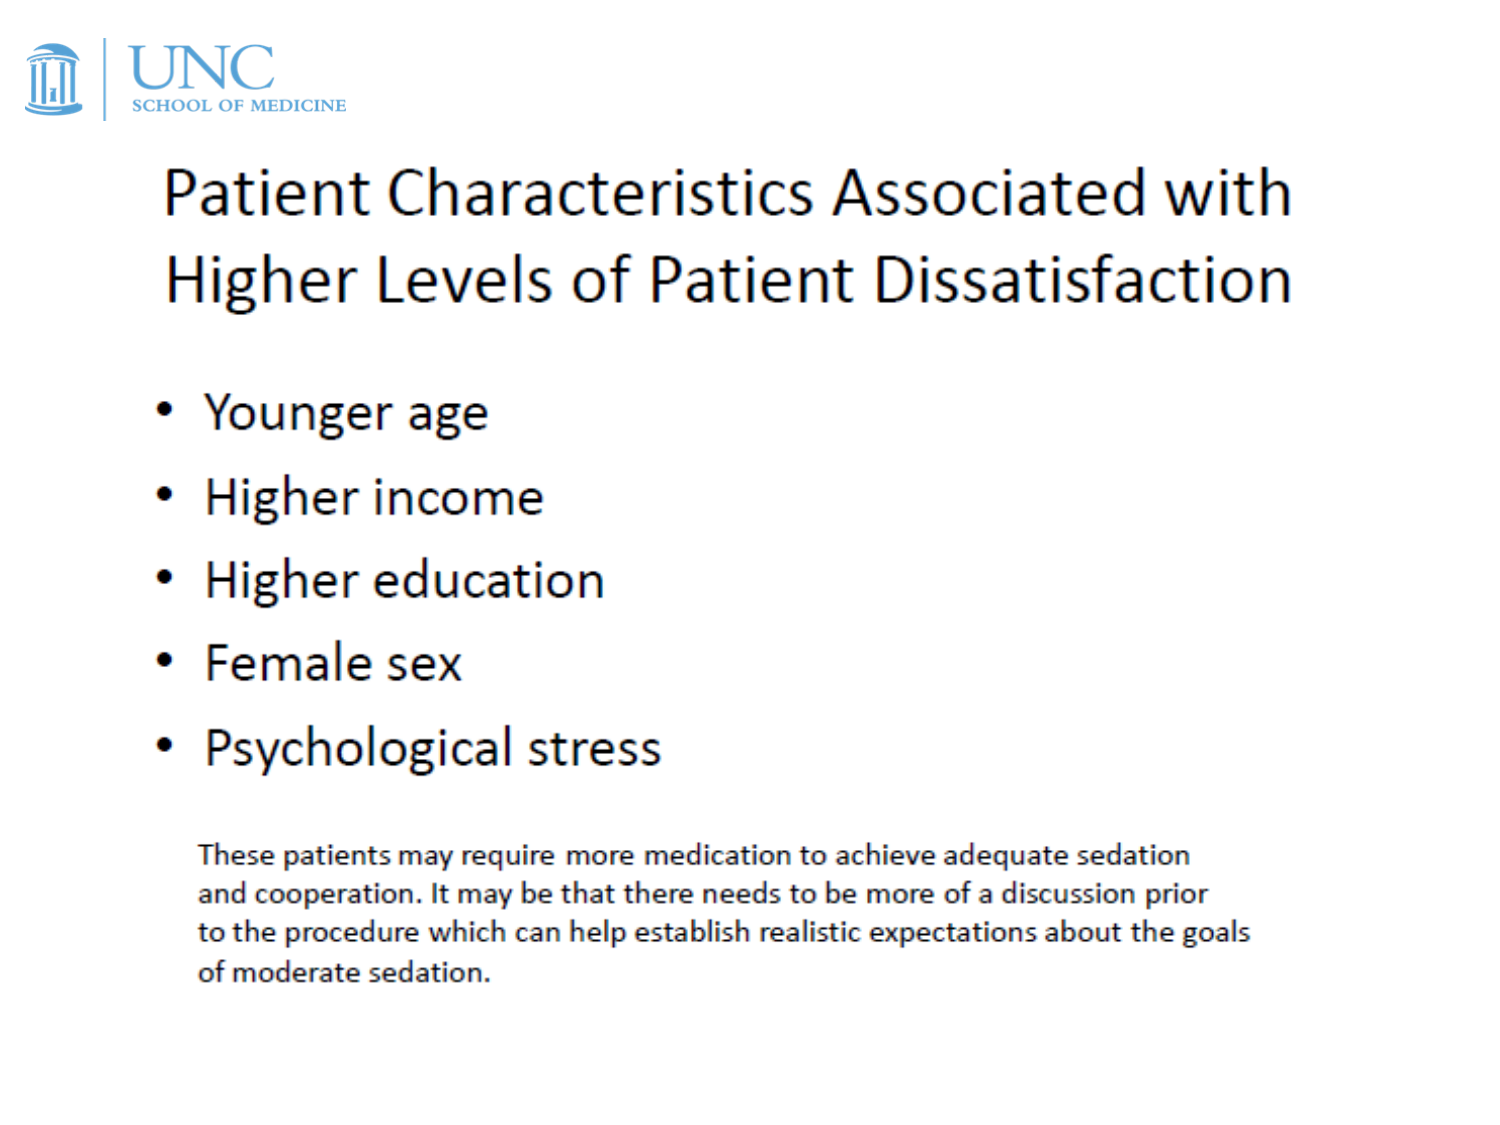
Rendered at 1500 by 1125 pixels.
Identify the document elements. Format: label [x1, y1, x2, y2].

picture [85, 137, 1473, 1026]
picture [24, 37, 347, 122]
